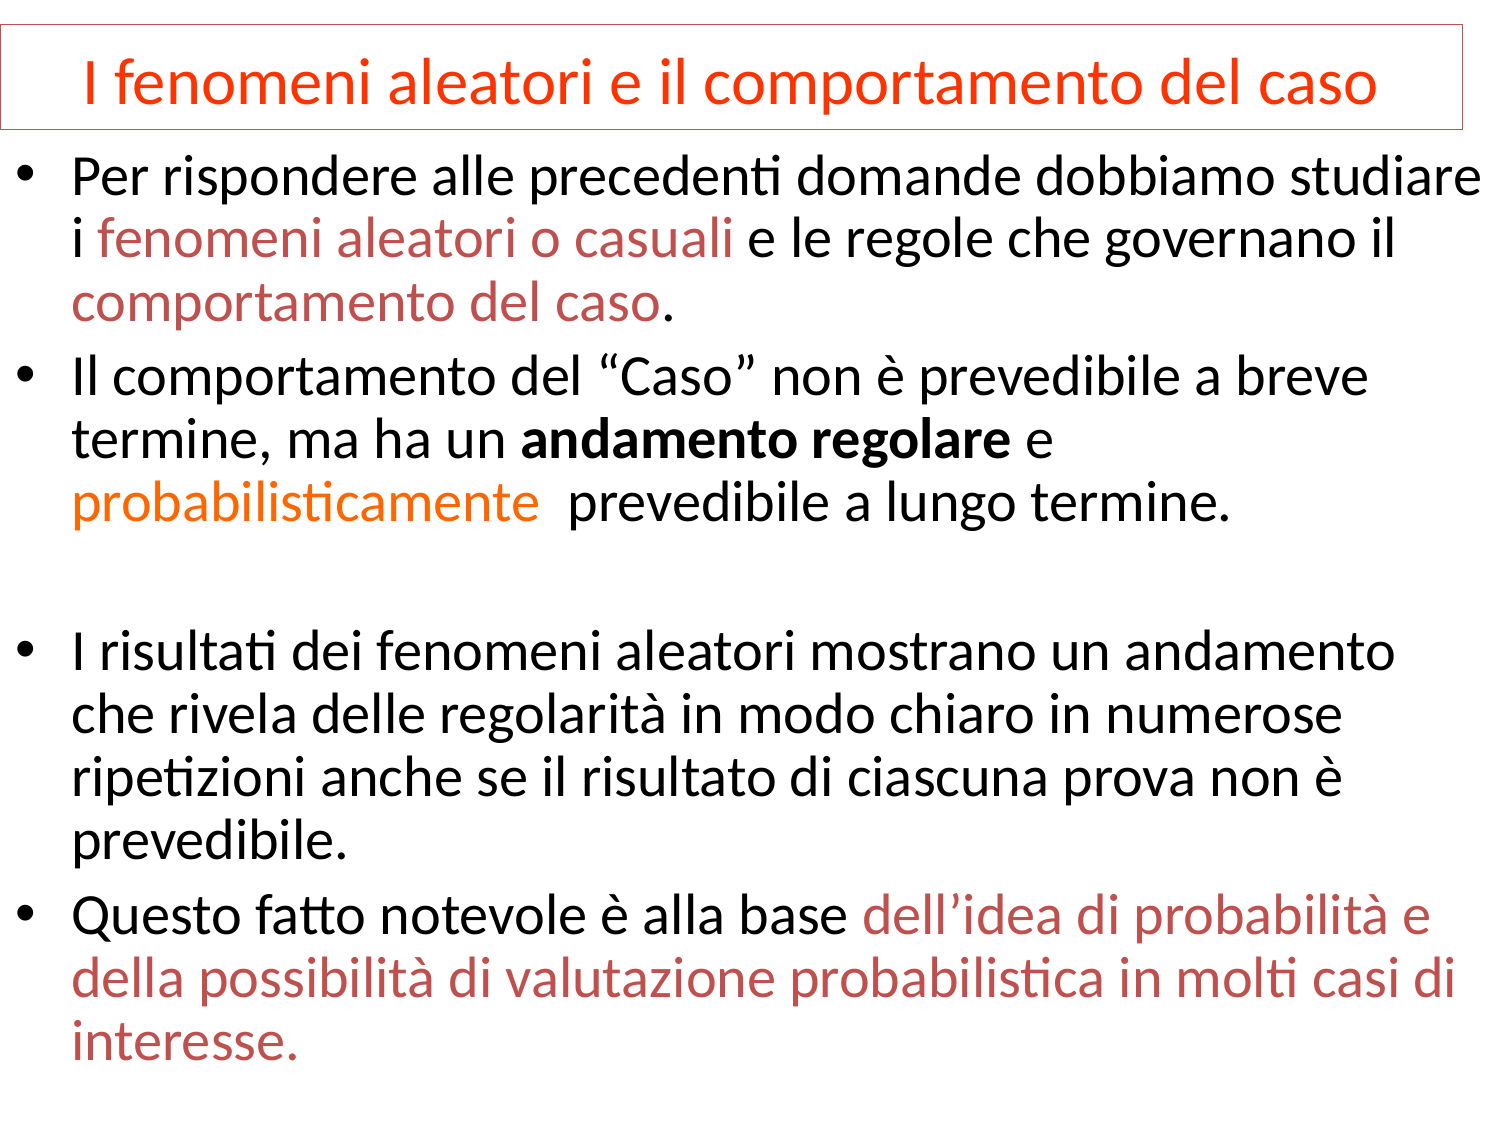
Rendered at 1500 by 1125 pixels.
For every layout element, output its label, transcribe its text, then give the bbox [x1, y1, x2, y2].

list Per rispondere alle precedenti domande dobbiamo studiare i fenomeni aleatori o casuali e le regole che governano il comportamento del caso. Il comportamento del “Caso” non è prevedibile a breve termine, ma ha un andamento regolare e probabilisticamente prevedibile a lungo termine. I risultati dei fenomeni aleatori mostrano un andamento che rivela delle regolarità in modo chiaro in numerose ripetizioni anche se il risultato di ciascuna prova non è prevedibile. Questo fatto notevole è alla base dell’idea di probabilità e della possibilità di valutazione probabilistica in molti casi di interesse. [0, 137, 1500, 1125]
title I fenomeni aleatori e il comportamento del caso [0, 24, 1463, 130]
